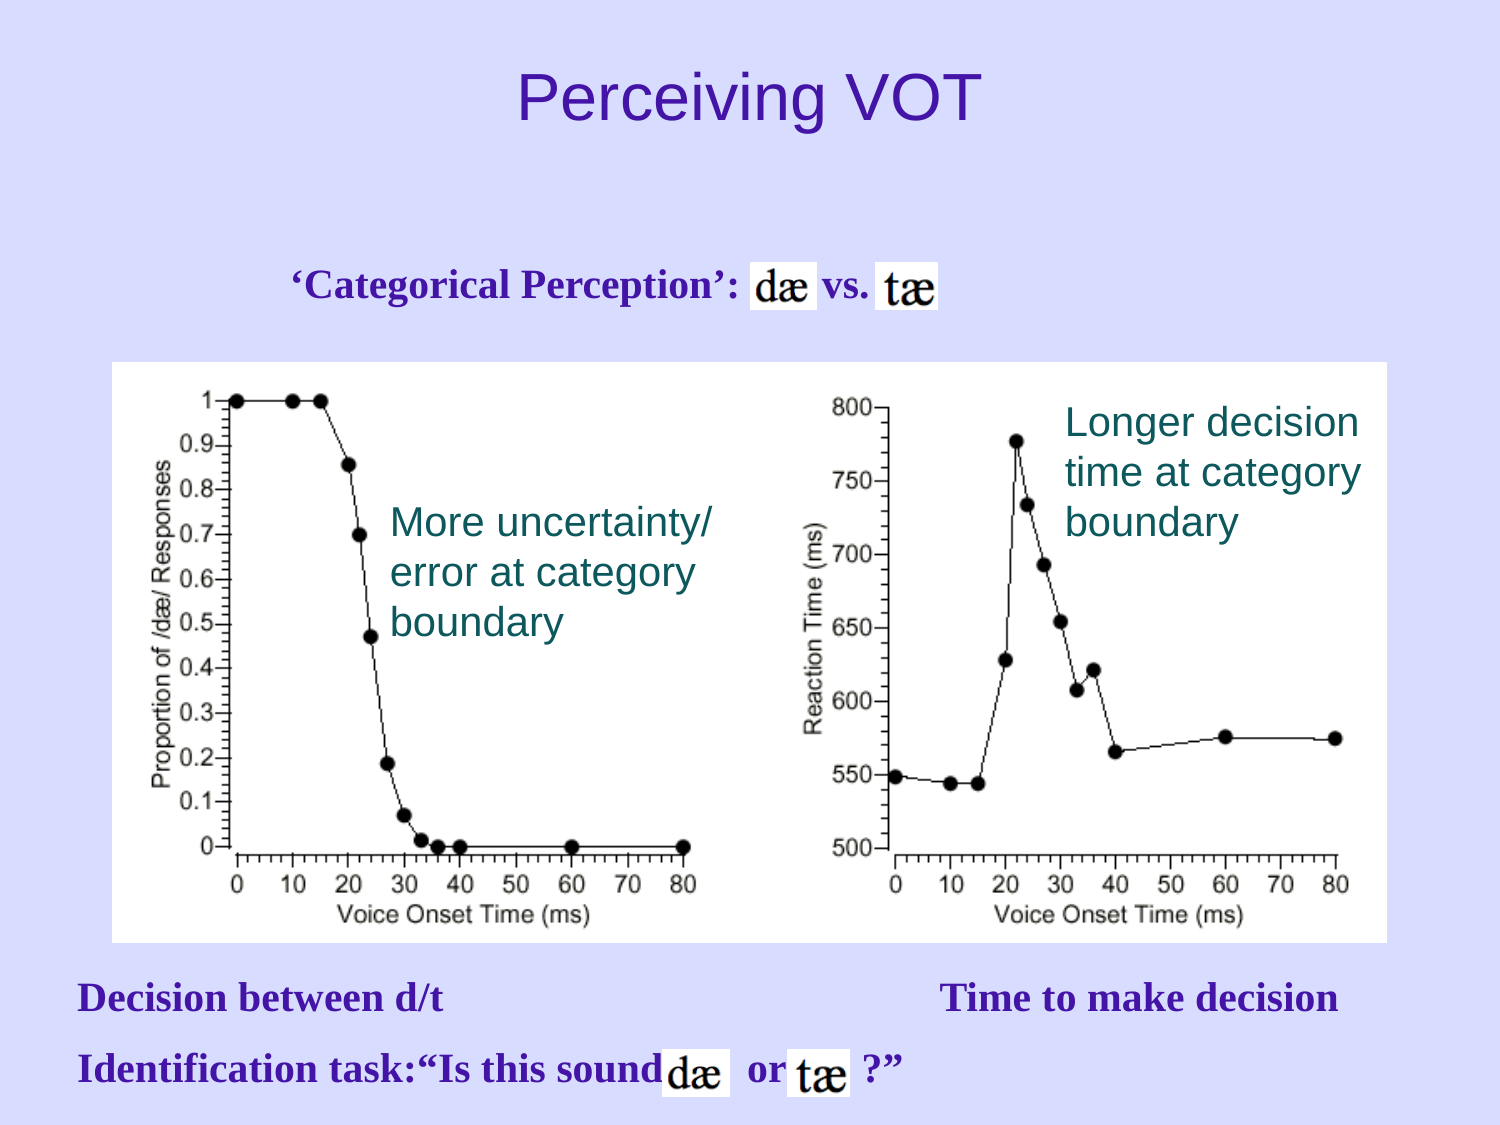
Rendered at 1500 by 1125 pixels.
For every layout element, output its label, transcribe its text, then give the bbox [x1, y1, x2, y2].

picture [662, 1049, 730, 1098]
text_box Decision between d/t Identification task:“Is this sound or ?” [62, 962, 975, 1099]
text_box Time to make decision [924, 962, 1438, 1028]
text_box ‘Categorical Perception’: dQ vs. tQ [275, 249, 1288, 315]
picture [112, 362, 1388, 944]
title Perceiving VOT [112, 0, 1388, 188]
picture [749, 262, 817, 310]
picture [787, 1049, 851, 1098]
picture [874, 262, 938, 310]
